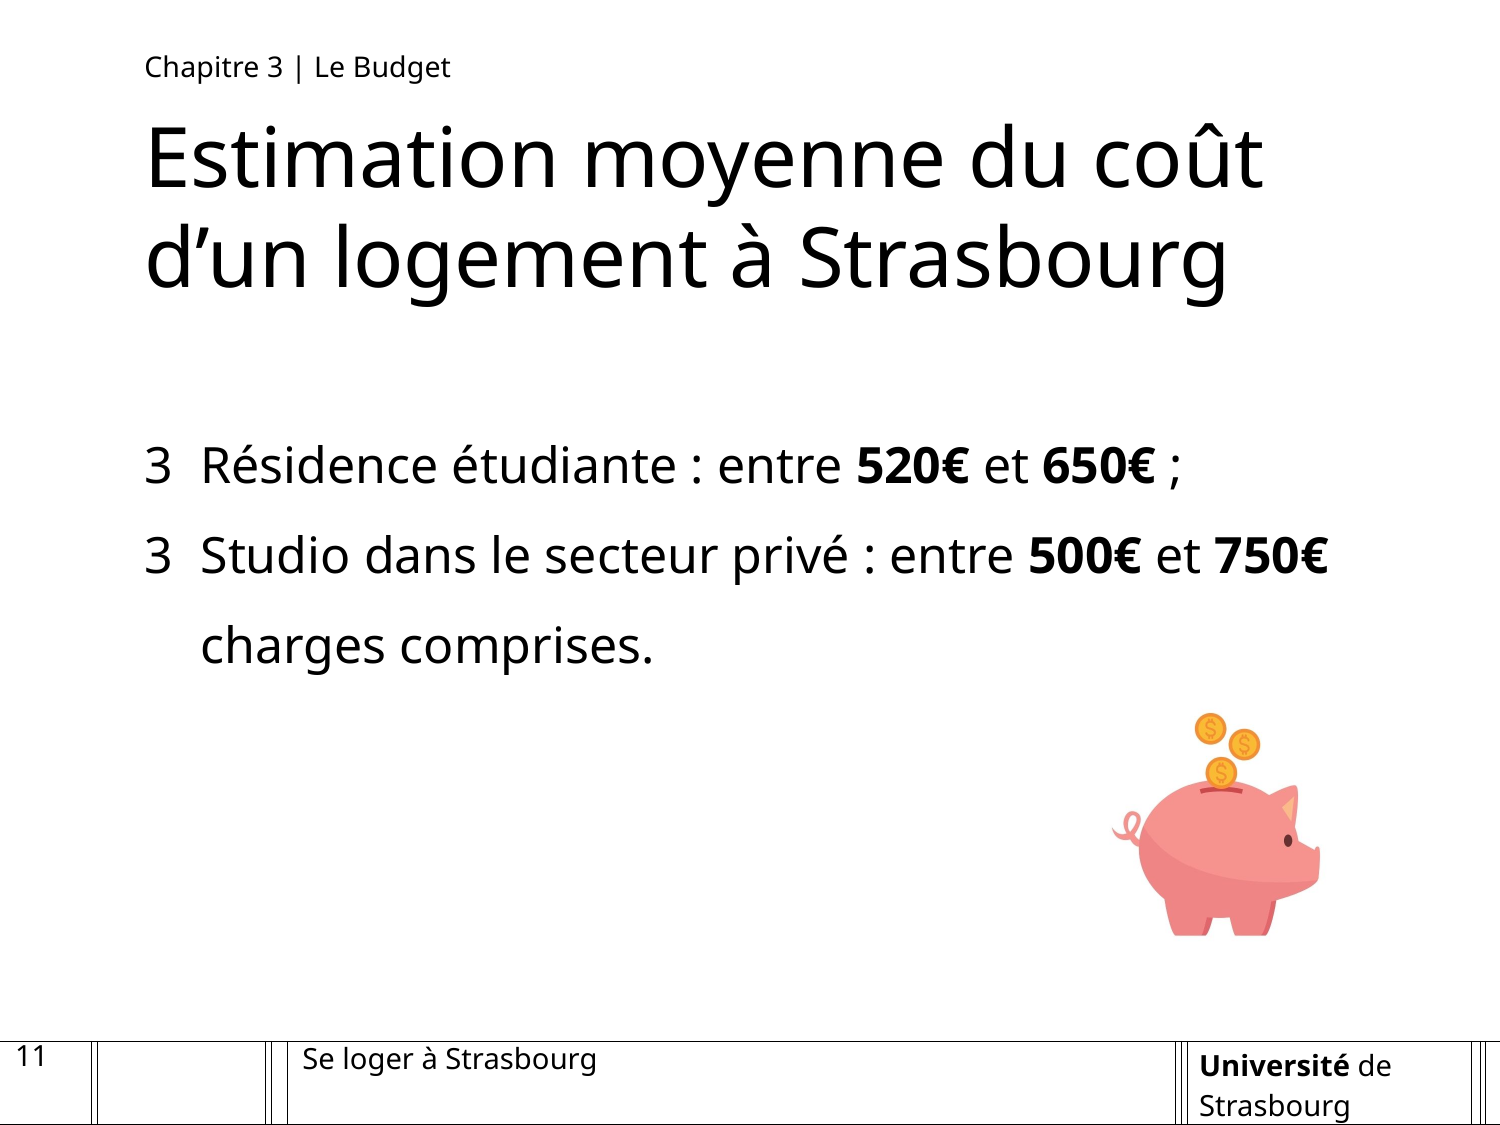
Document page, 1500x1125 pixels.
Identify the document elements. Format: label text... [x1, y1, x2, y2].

footer Se loger à Strasbourg [287, 1035, 1175, 1080]
text_box Chapitre 3 | Le Budget [129, 40, 724, 91]
text_box Estimation moyenne du coût d’un logement à Strasbourg Résidence étudiante : entre 520€ et 650€ ; Studio dans le secteur privé : entre 500€ et 750€ charges comprises. [129, 96, 1350, 882]
slide_number 11 [0, 1035, 92, 1080]
picture [1101, 697, 1351, 961]
